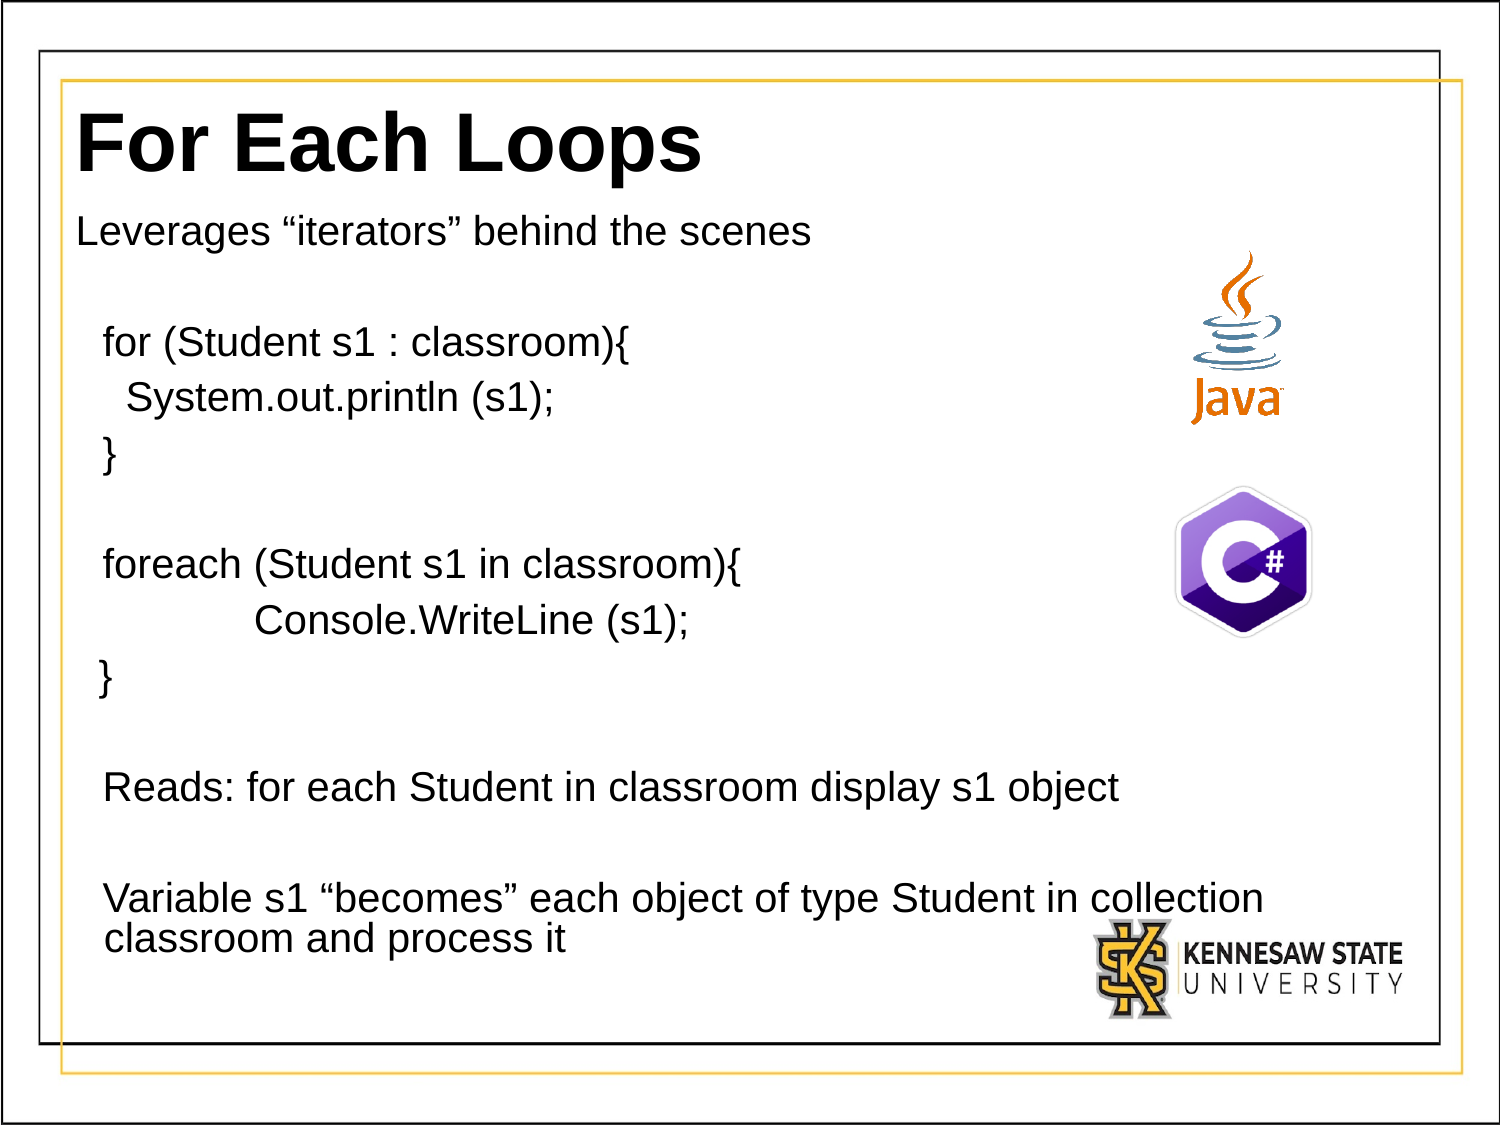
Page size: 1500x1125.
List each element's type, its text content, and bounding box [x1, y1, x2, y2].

list Leverages “iterators” behind the scenes for (Student s1 : classroom){ System.out.println (s1); } foreach (Student s1 in classroom){ Console.WriteLine (s1); } Reads: for each Student in classroom display s1 object Variable s1 “becomes” each object of type Student in collection classroom and process it [60, 205, 1442, 1029]
title For Each Loops [60, 83, 1442, 205]
picture [0, 0, 1500, 1125]
